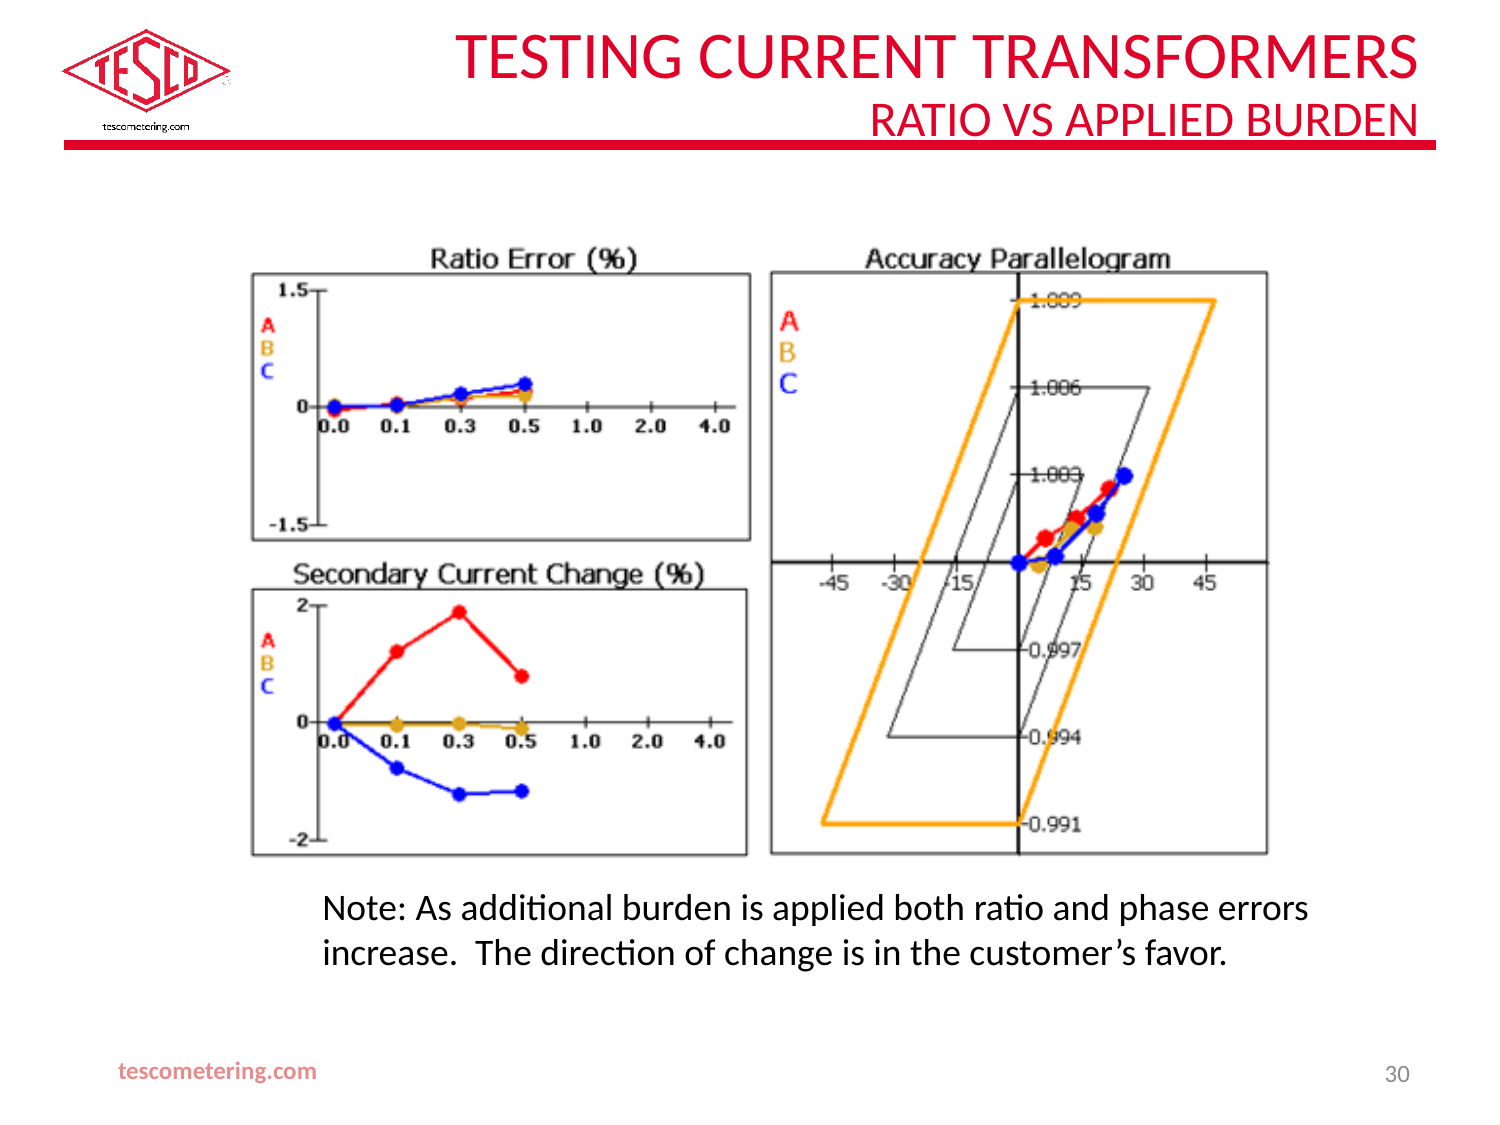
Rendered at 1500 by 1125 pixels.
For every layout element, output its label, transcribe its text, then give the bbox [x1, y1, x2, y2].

picture [61, 29, 84, 133]
title Testing Current Transformers Ratio vs Applied Burden [84, 0, 1435, 169]
text_box Note: As additional burden is applied both ratio and phase errors increase. The direction of change is in the customer’s favor. [307, 875, 1393, 981]
slide_number 30 [1074, 1042, 1425, 1103]
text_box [241, 234, 1278, 862]
footer tescometering.com [103, 1039, 610, 1100]
